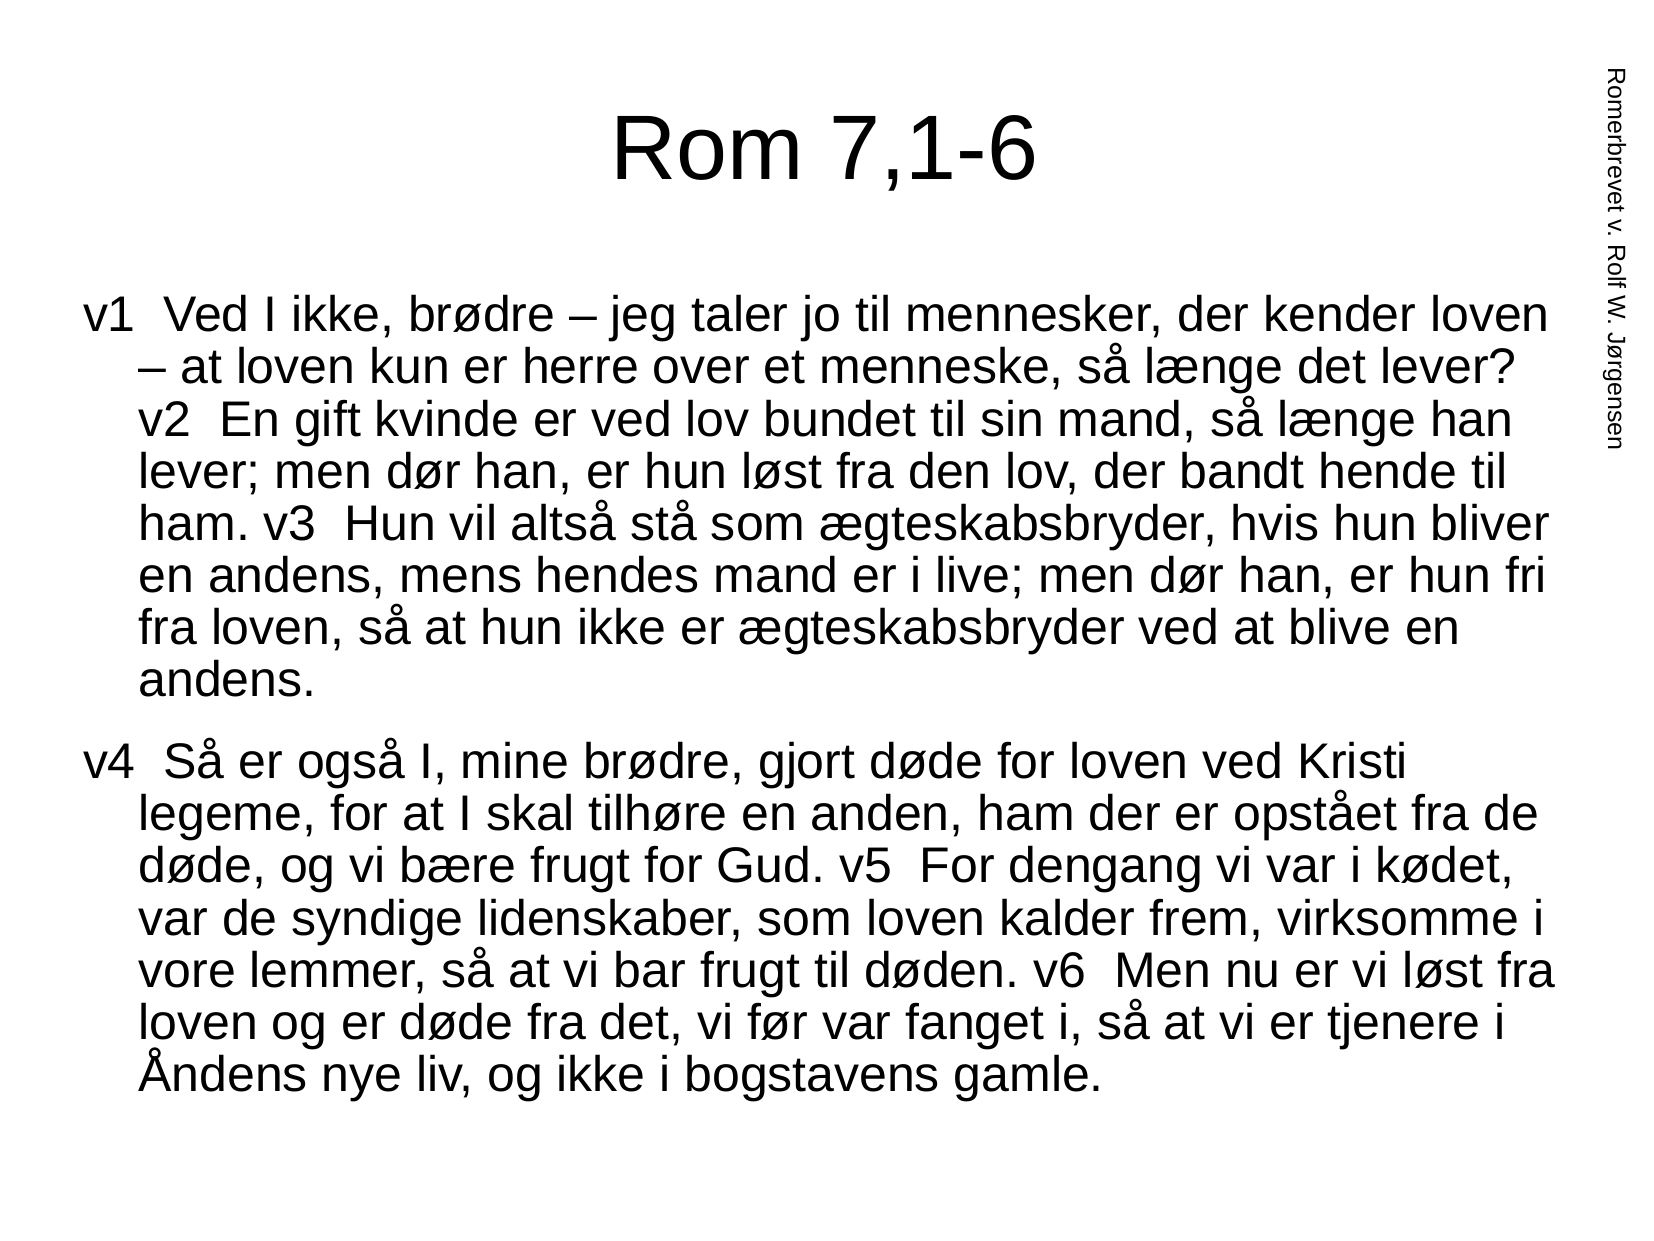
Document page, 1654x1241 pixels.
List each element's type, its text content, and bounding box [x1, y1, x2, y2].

title Rom 7,1-6 [82, 49, 1567, 253]
list v1 Ved I ikke, brødre – jeg taler jo til mennesker, der kender loven – at loven kun er herre over et menneske, så længe det lever? v2 En gift kvinde er ved lov bundet til sin mand, så længe han lever; men dør han, er hun løst fra den lov, der bandt hende til ham. v3 Hun vil altså stå som ægteskabsbryder, hvis hun bliver en andens, mens hendes mand er i live; men dør han, er hun fri fra loven, så at hun ikke er ægteskabsbryder ved at blive en andens. v4 Så er også I, mine brødre, gjort døde for loven ved Kristi legeme, for at I skal tilhøre en anden, ham der er opstået fra de døde, og vi bære frugt for Gud. v5 For dengang vi var i kødet, var de syndige lidenskaber, som loven kalder frem, virksomme i vore lemmer, så at vi bar frugt til døden. v6 Men nu er vi løst fra loven og er døde fra det, vi før var fanget i, så at vi er tjenere i Åndens nye liv, og ikke i bogstavens gamle. [82, 290, 1567, 1103]
